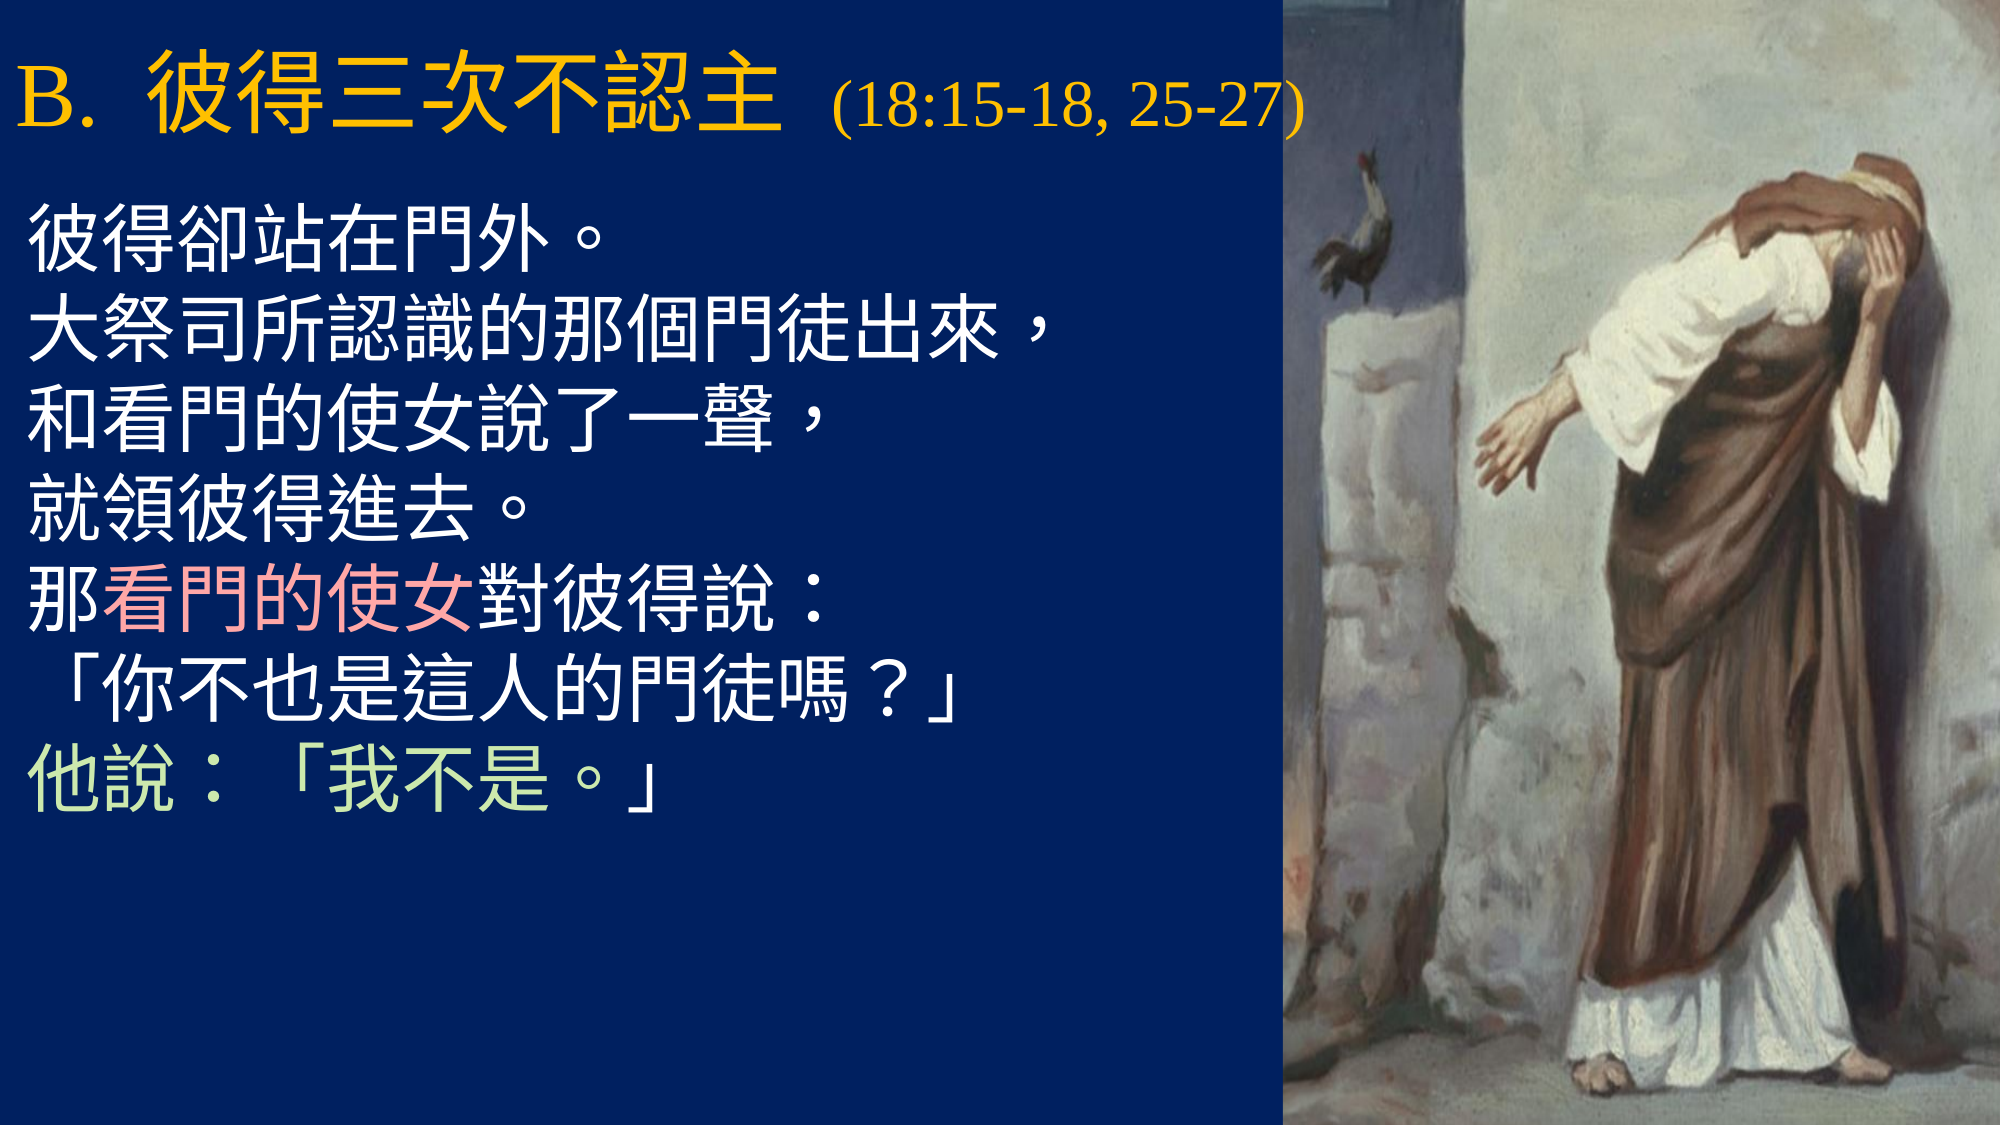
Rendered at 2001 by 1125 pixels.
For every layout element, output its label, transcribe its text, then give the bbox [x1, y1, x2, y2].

title B. 彼得三次不認主 (18:15-18, 25-27) [0, 0, 1277, 183]
picture [1282, 0, 2000, 1125]
list 彼得卻站在門外。 大祭司所認識的那個門徒出來， 和看門的使女說了一聲， 就領彼得進去。 那看門的使女對彼得說： 「你不也是這人的門徒嗎？」 他說：「我不是。」 [0, 183, 1277, 926]
